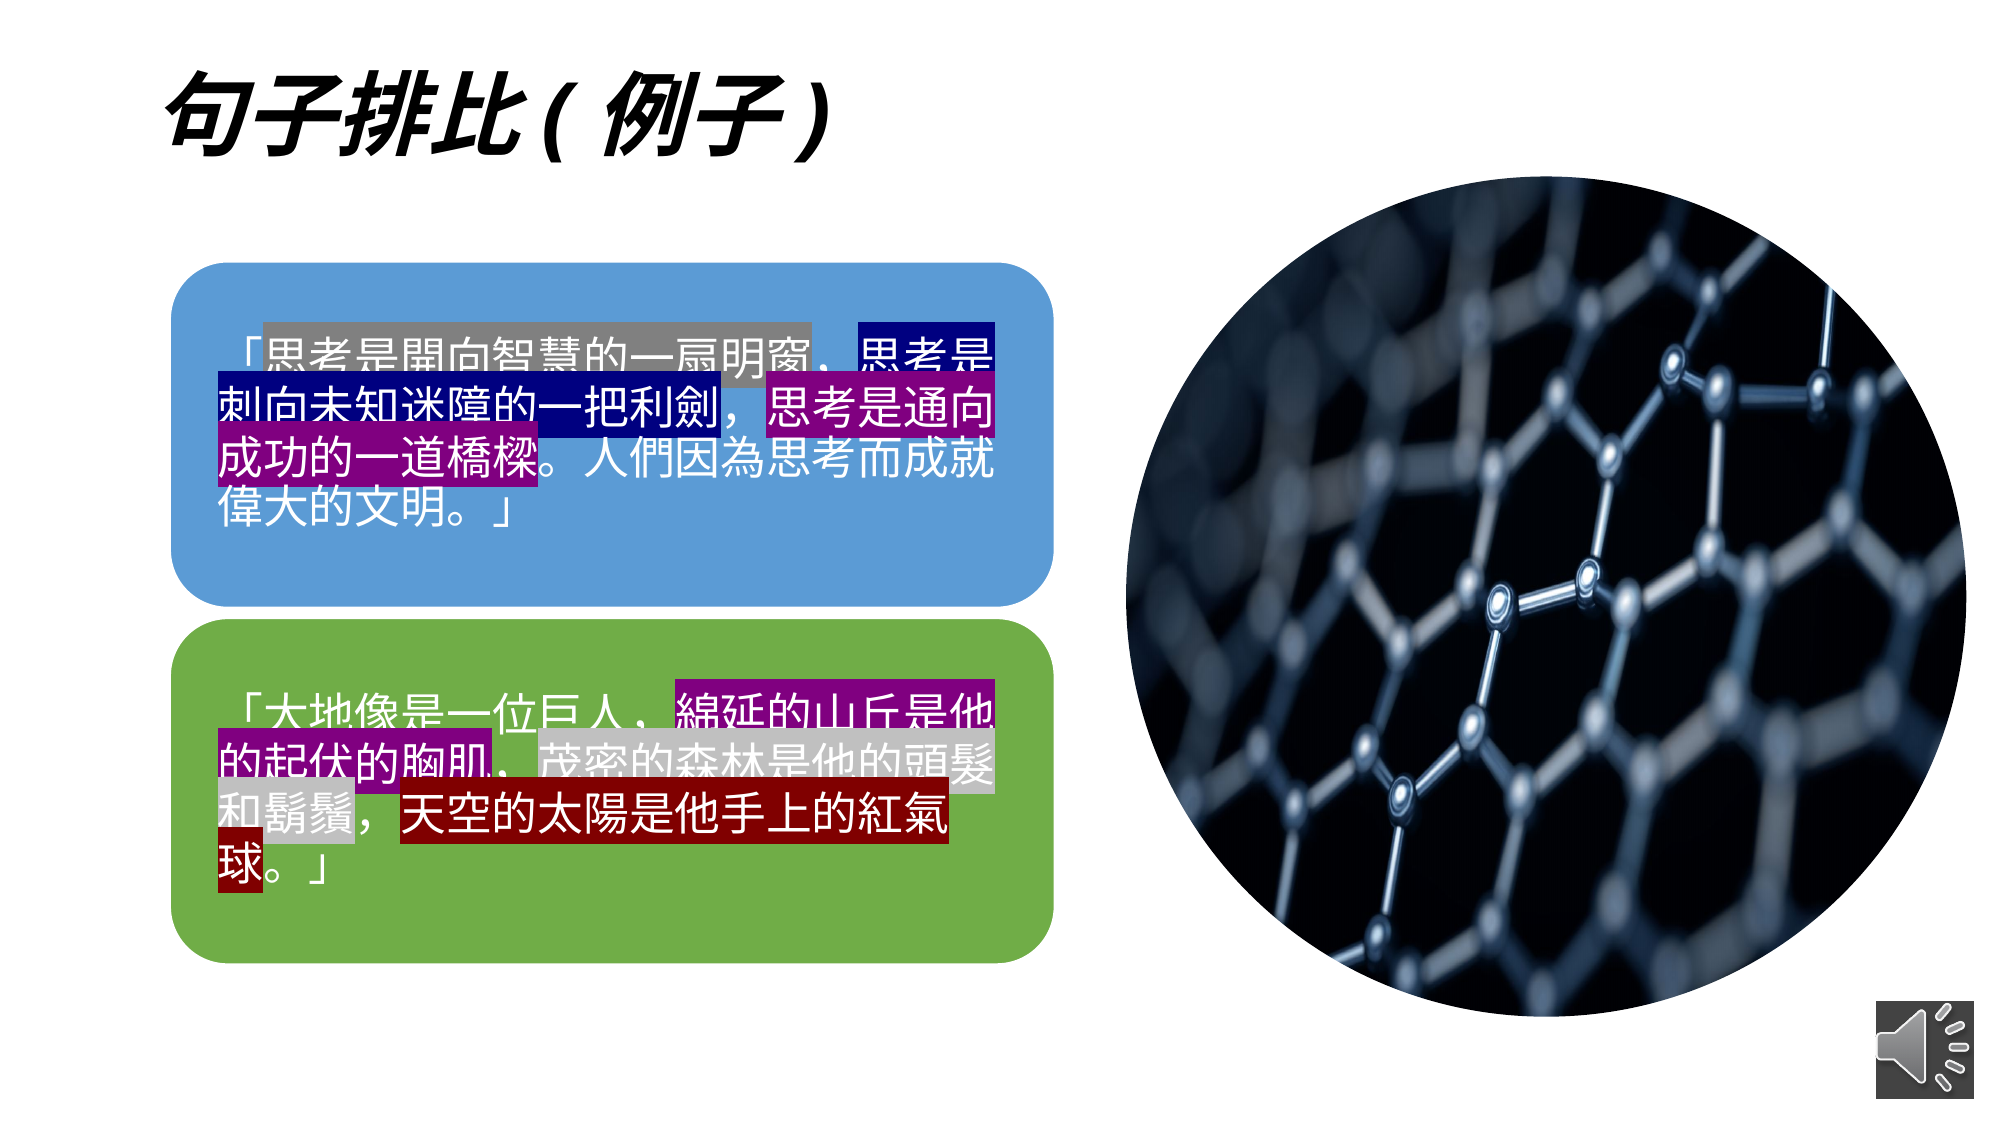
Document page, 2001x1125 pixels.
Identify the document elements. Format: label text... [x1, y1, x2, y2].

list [169, 255, 1055, 970]
title 句子排比(例子) [137, 59, 1023, 278]
picture [1126, 176, 1975, 1100]
